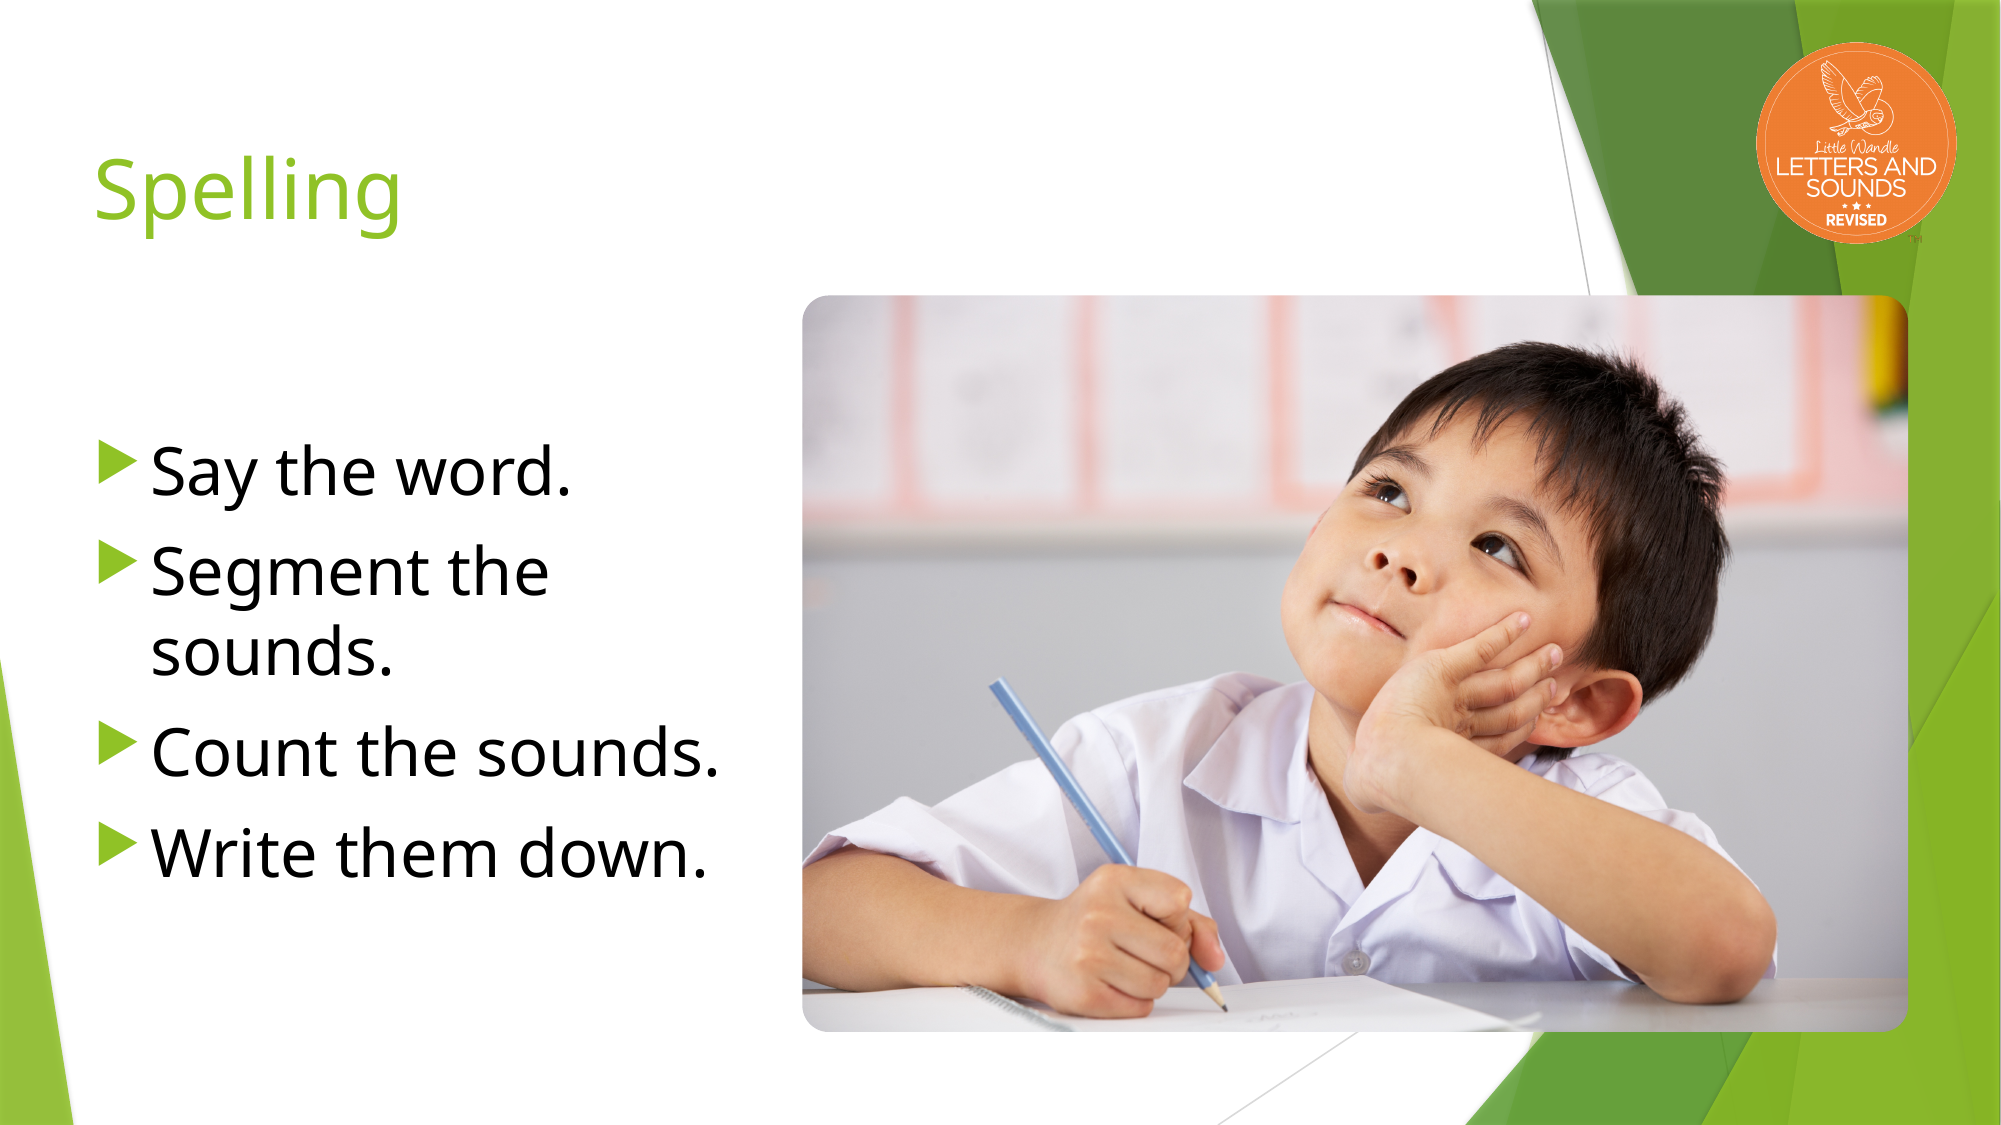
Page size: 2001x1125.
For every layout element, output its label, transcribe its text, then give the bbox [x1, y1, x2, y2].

list Say the word. Segment the sounds. Count the sounds. Write them down. [78, 420, 764, 1035]
picture [1756, 42, 1957, 244]
picture [801, 294, 1909, 1033]
title Spelling [78, 54, 1686, 244]
